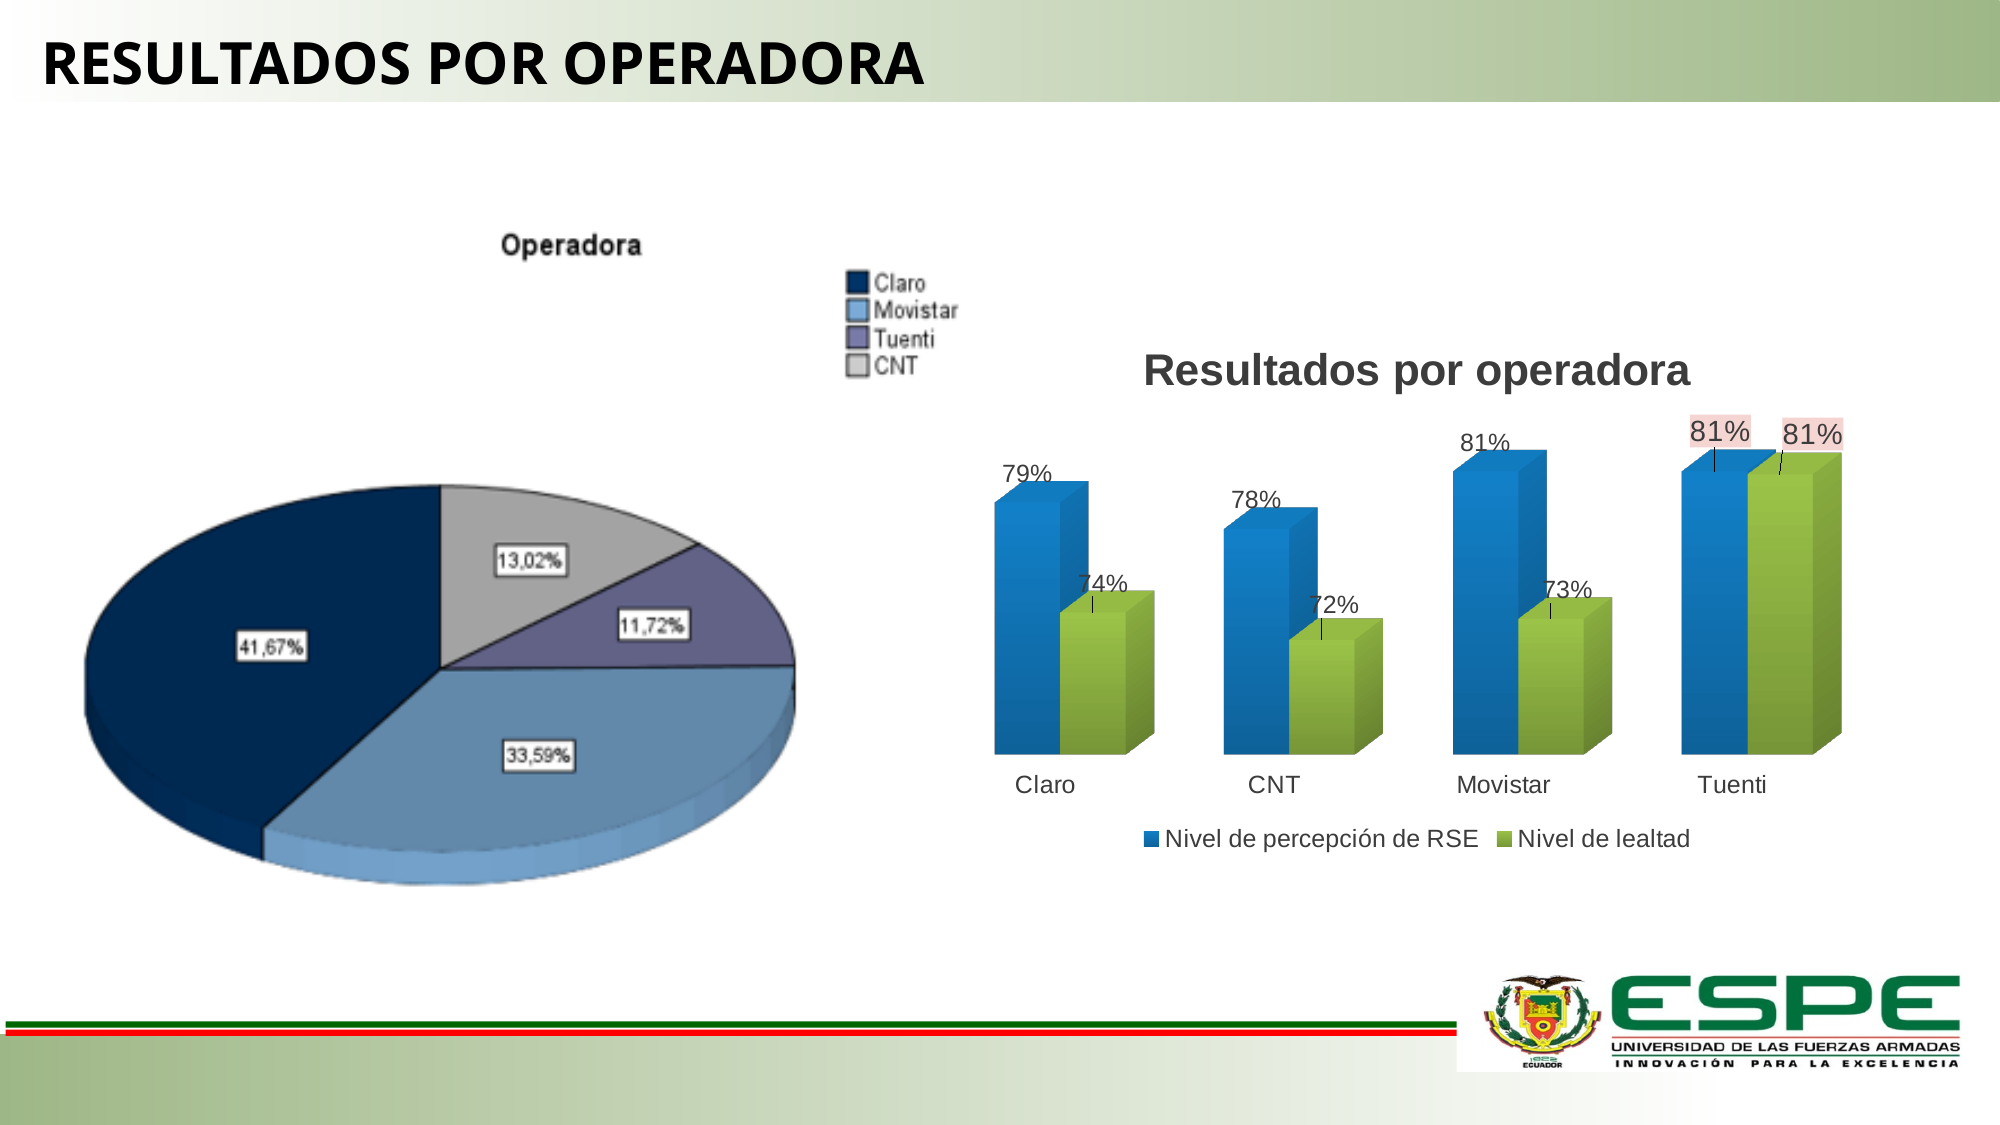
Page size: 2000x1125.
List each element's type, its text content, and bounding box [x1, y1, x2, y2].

picture [1456, 968, 1993, 1072]
chart [968, 314, 1931, 859]
picture [69, 231, 968, 894]
text_box RESULTADOS POR OPERADORA [26, 19, 940, 104]
